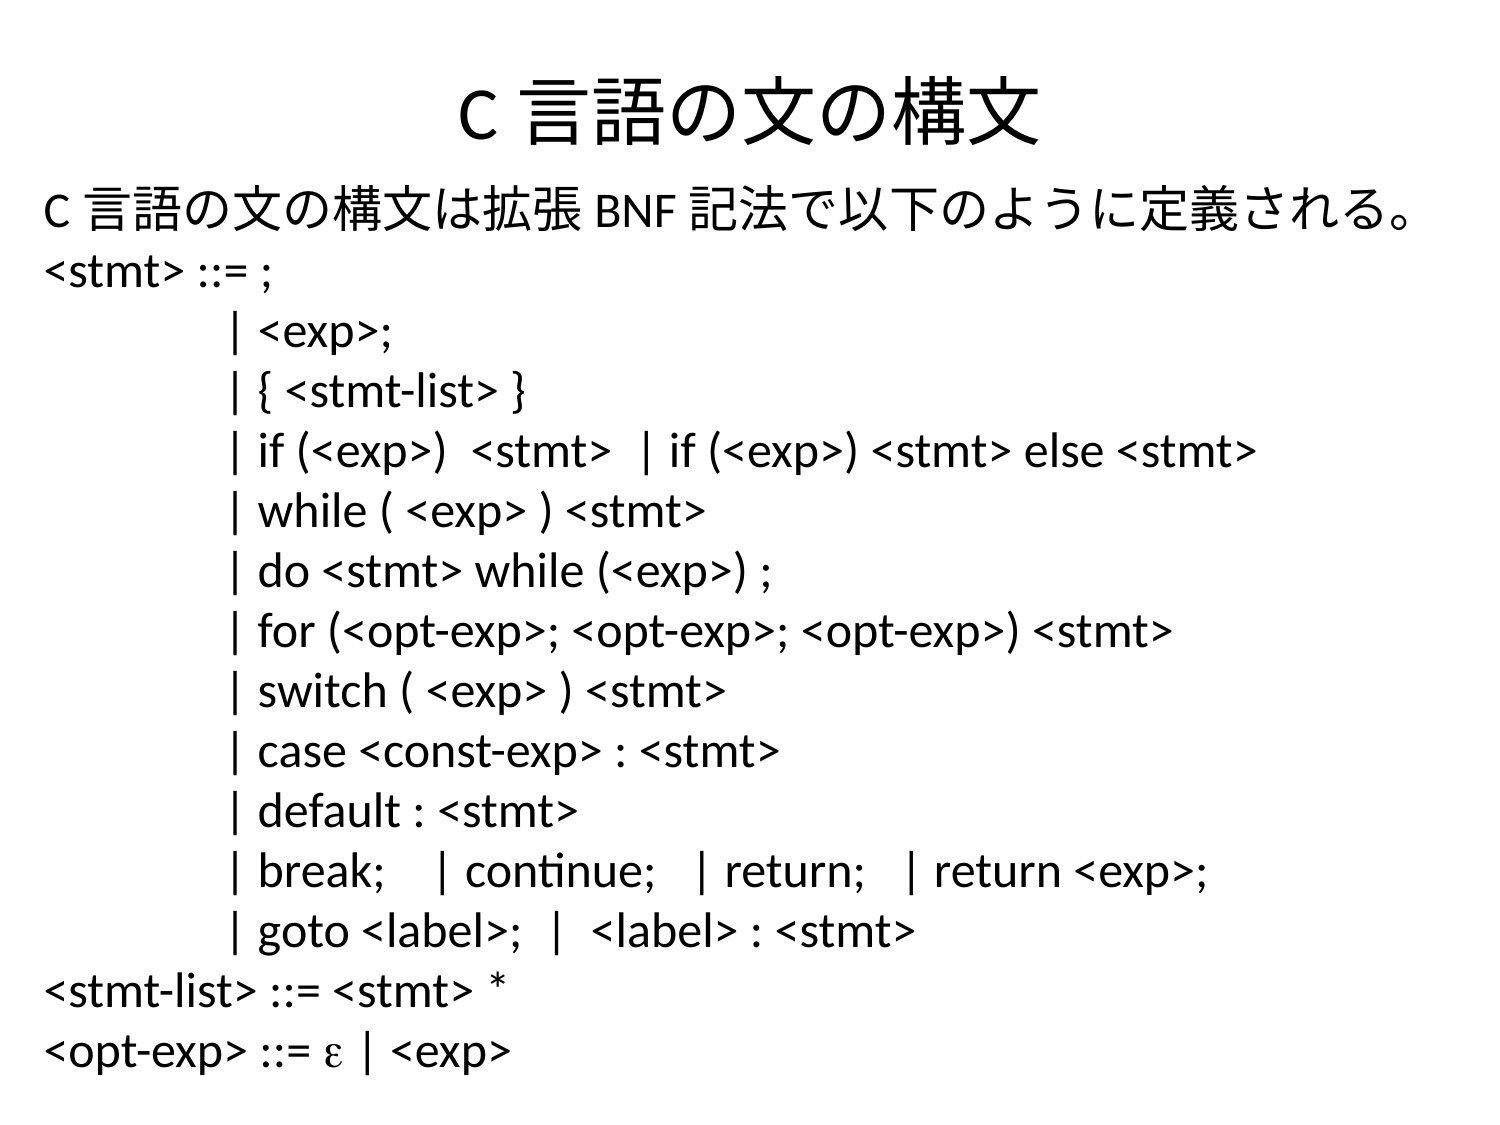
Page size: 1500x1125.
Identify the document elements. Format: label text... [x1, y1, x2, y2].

title C言語の文の構文 [75, 45, 1425, 170]
text_box C言語の文の構文は拡張BNF記法で以下のように定義される。 <stmt> ::= ; | <exp>; | { <stmt-list> } | if (<exp>) <stmt> | if (<exp>) <stmt> else <stmt> | while ( <exp> ) <stmt> | do <stmt> while (<exp>) ; | for (<opt-exp>; <opt-exp>; <opt-exp>) <stmt> | switch ( <exp> ) <stmt> | case <const-exp> : <stmt> | default : <stmt> | break; | continue; | return; | return <exp>; | goto <label>; | <label> : <stmt> <stmt-list> ::= <stmt> * <opt-exp> ::=  | <exp> [28, 170, 1454, 1085]
